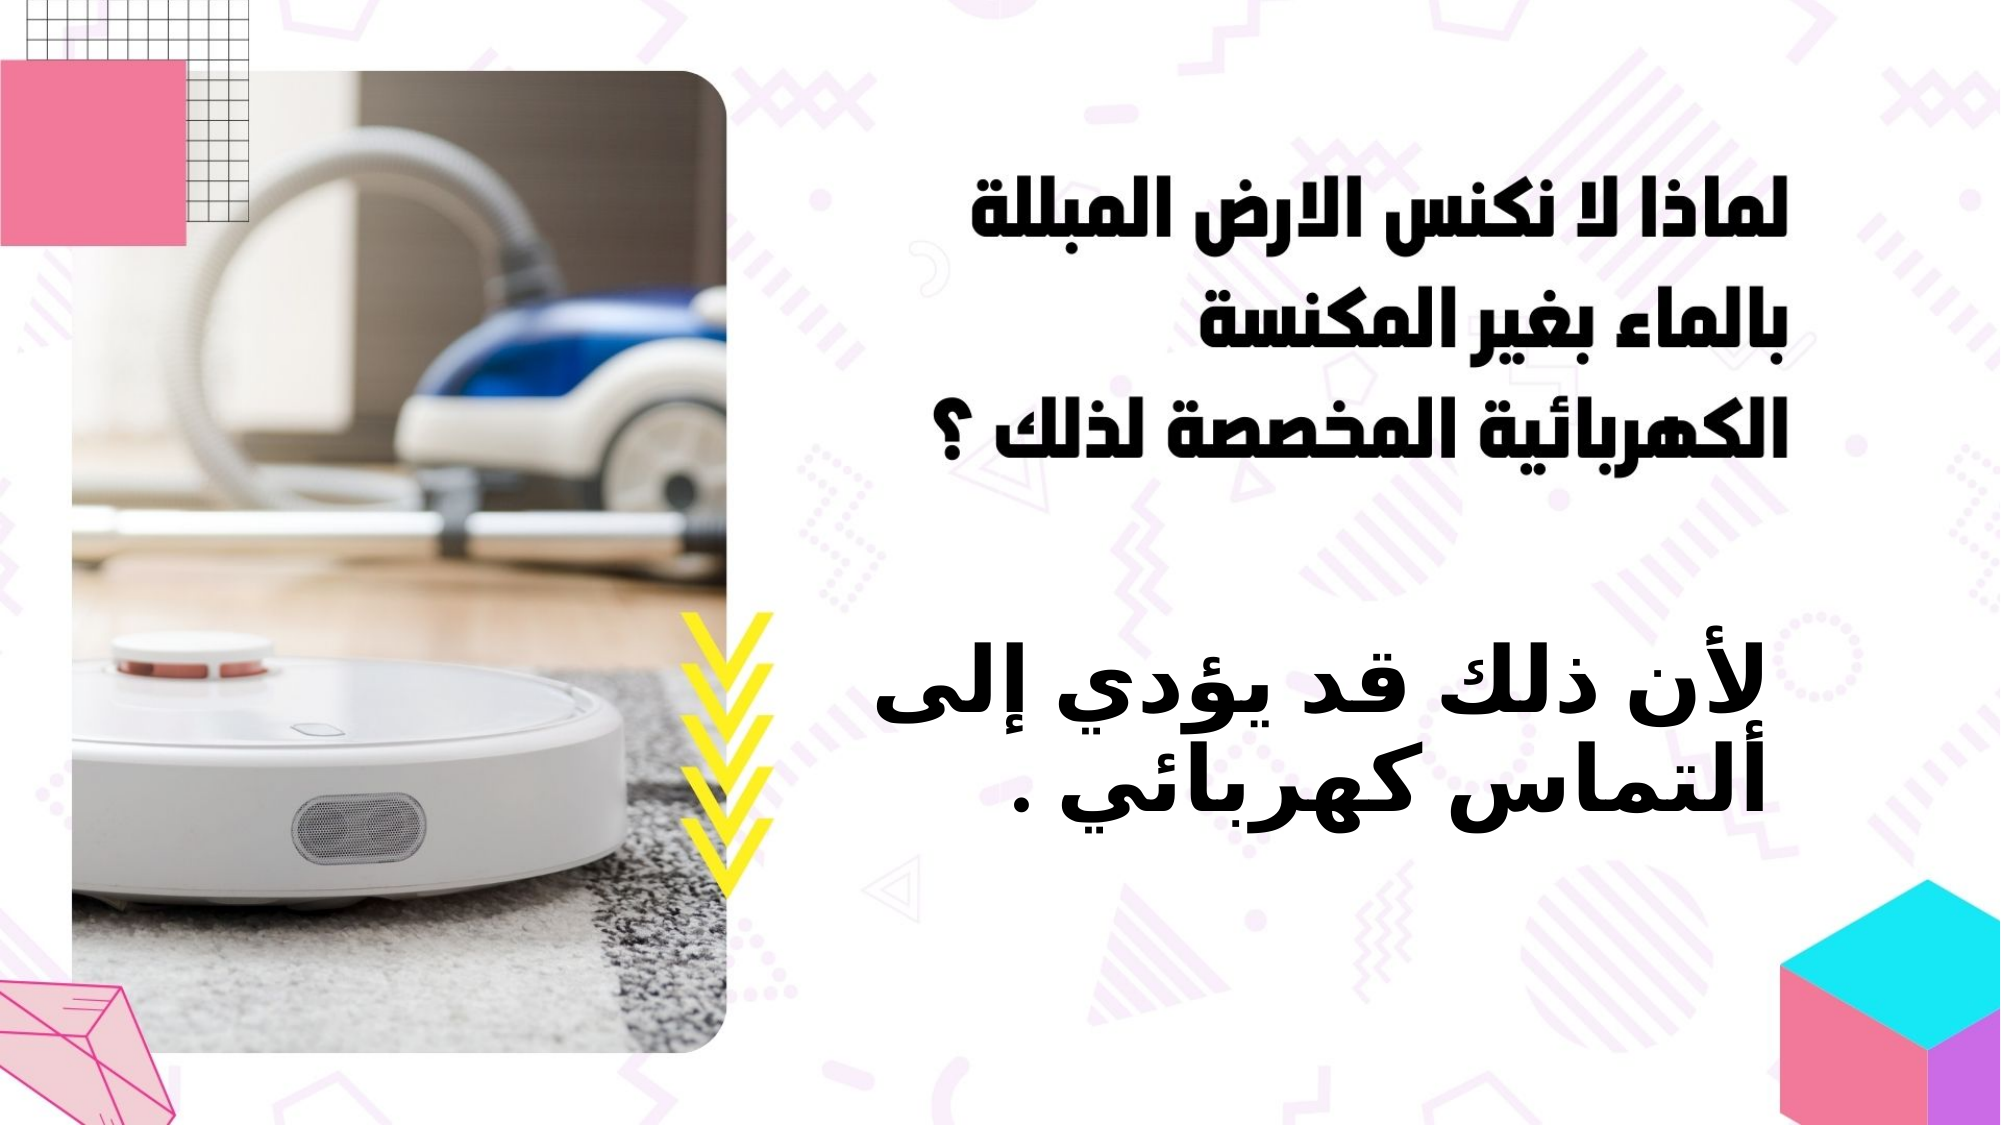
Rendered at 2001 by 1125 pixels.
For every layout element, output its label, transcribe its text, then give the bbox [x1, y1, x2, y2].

picture [0, 0, 2001, 1125]
title ﻷن ذلك قد يؤدي إلى ألتماس كهربائي . [716, 622, 1788, 842]
